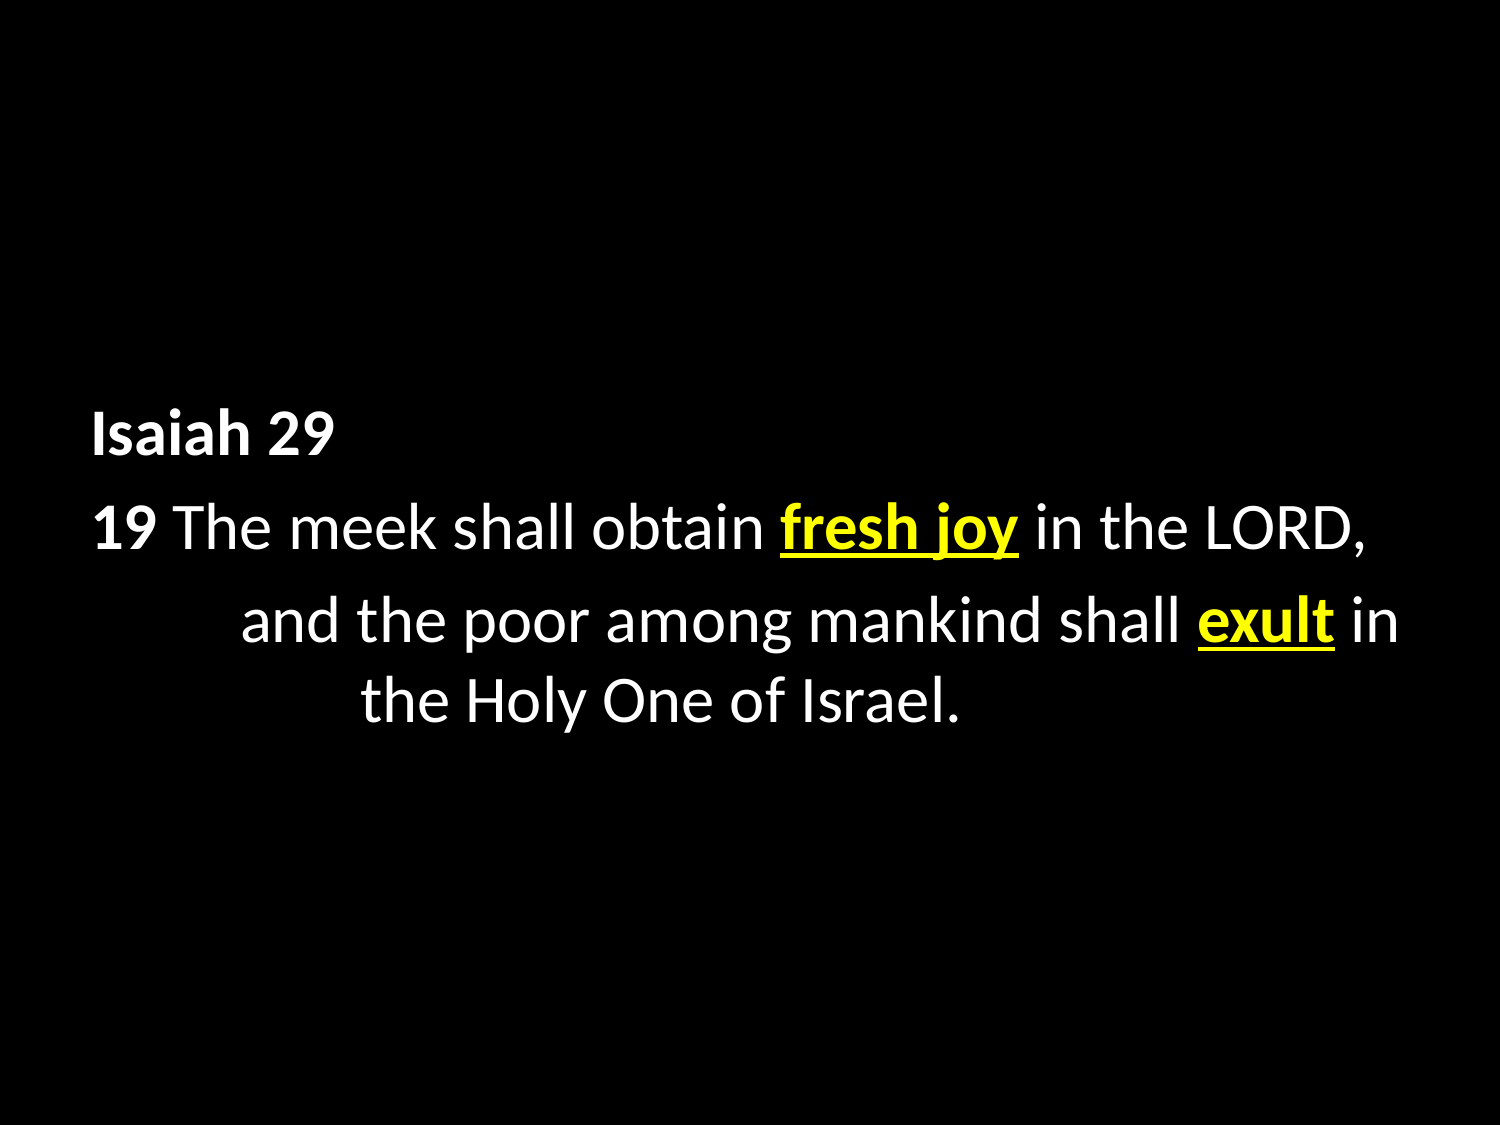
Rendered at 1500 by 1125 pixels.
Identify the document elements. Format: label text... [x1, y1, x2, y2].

list Isaiah 29 19 The meek shall obtain fresh joy in the LORD, and the poor among mankind shall exult in the Holy One of Israel. [75, 0, 1425, 1125]
